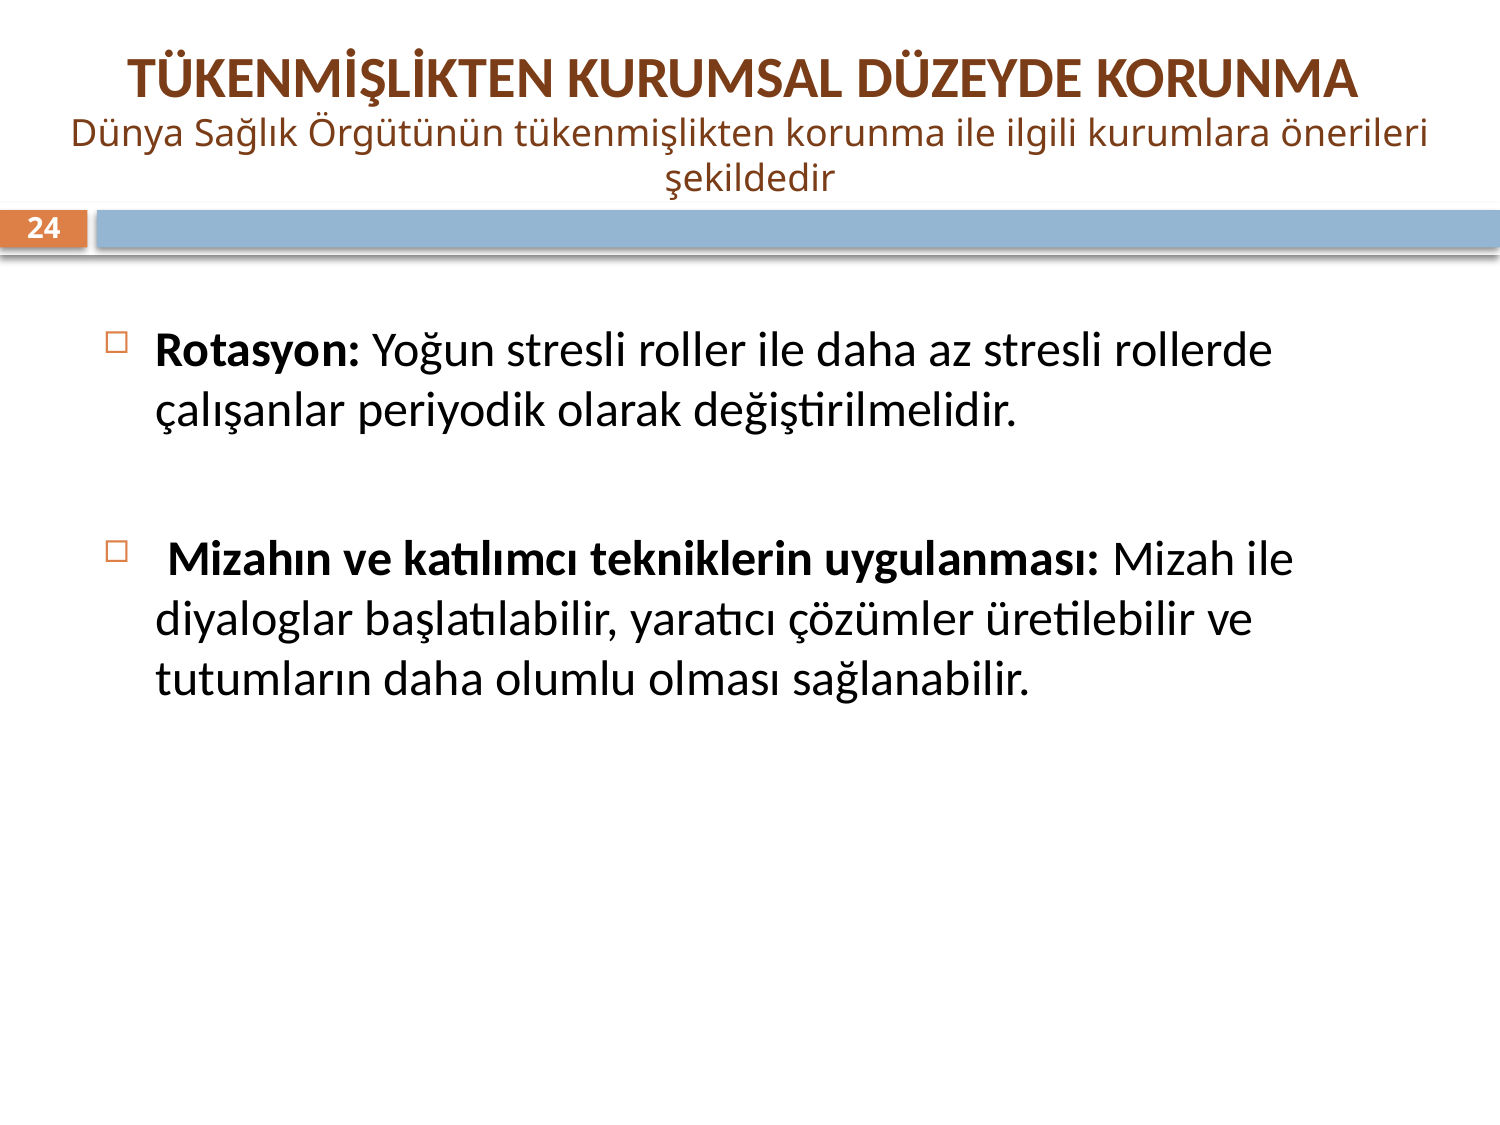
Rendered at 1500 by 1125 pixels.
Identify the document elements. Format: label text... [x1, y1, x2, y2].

text_box TÜKENMİŞLİKTEN KURUMSAL DÜZEYDE KORUNMA Dünya Sağlık Örgütünün tükenmişlikten korunma ile ilgili kurumlara önerileri şekildedir [41, 0, 1460, 197]
slide_number 24 [0, 208, 88, 249]
list Rotasyon: Yoğun stresli roller ile daha az stresli rollerde çalışanlar periyodik olarak değiştirilmelidir. Mizahın ve katılımcı tekniklerin uygulanması: Mizah ile diyaloglar başlatılabilir, yaratıcı çözümler üretilebilir ve tutumların daha olumlu olması sağlanabilir. [88, 309, 1426, 1047]
